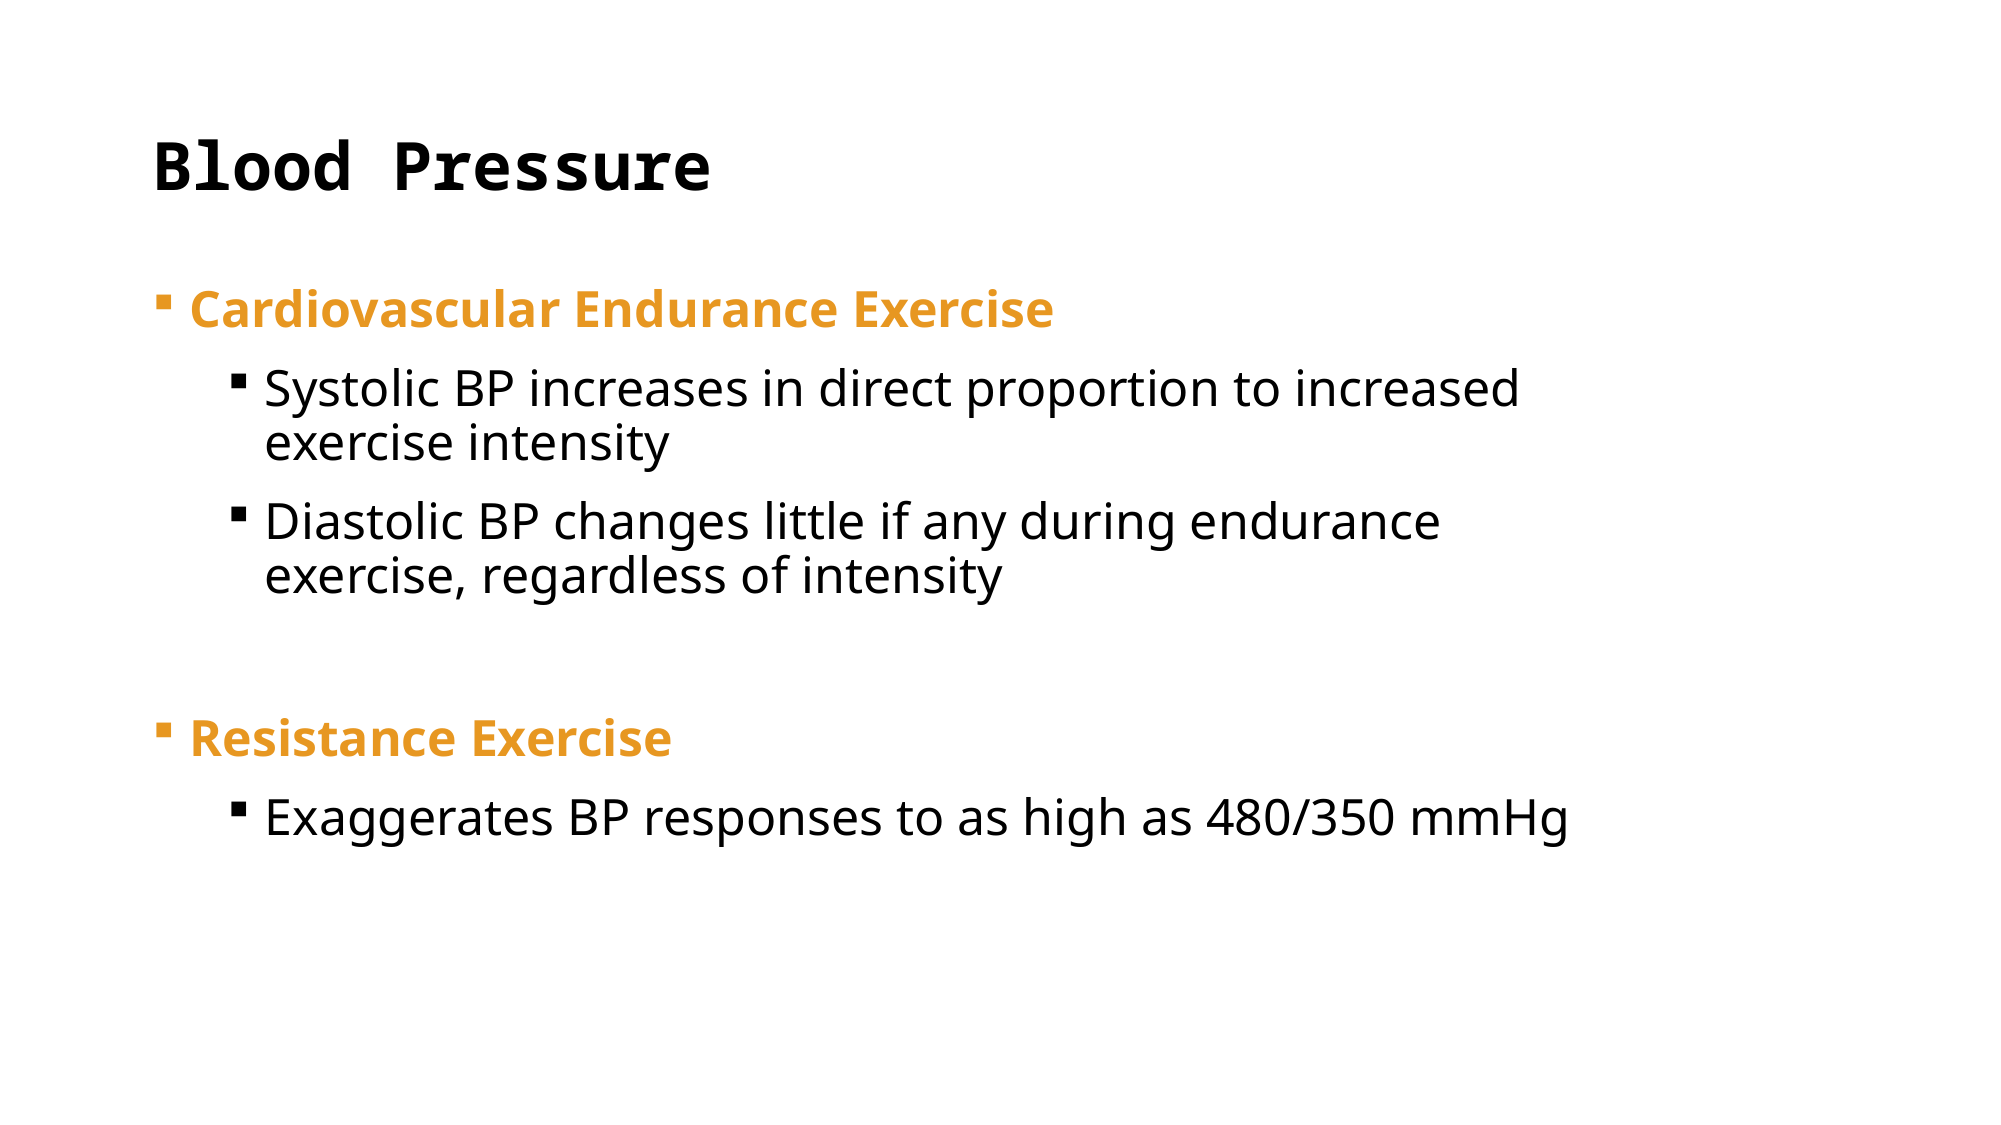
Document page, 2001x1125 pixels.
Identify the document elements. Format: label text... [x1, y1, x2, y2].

title Blood Pressure [137, 59, 1863, 278]
list Cardiovascular Endurance Exercise Systolic BP increases in direct proportion to increased exercise intensity Diastolic BP changes little if any during endurance exercise, regardless of intensity Resistance Exercise Exaggerates BP responses to as high as 480/350 mmHg [137, 277, 1600, 940]
